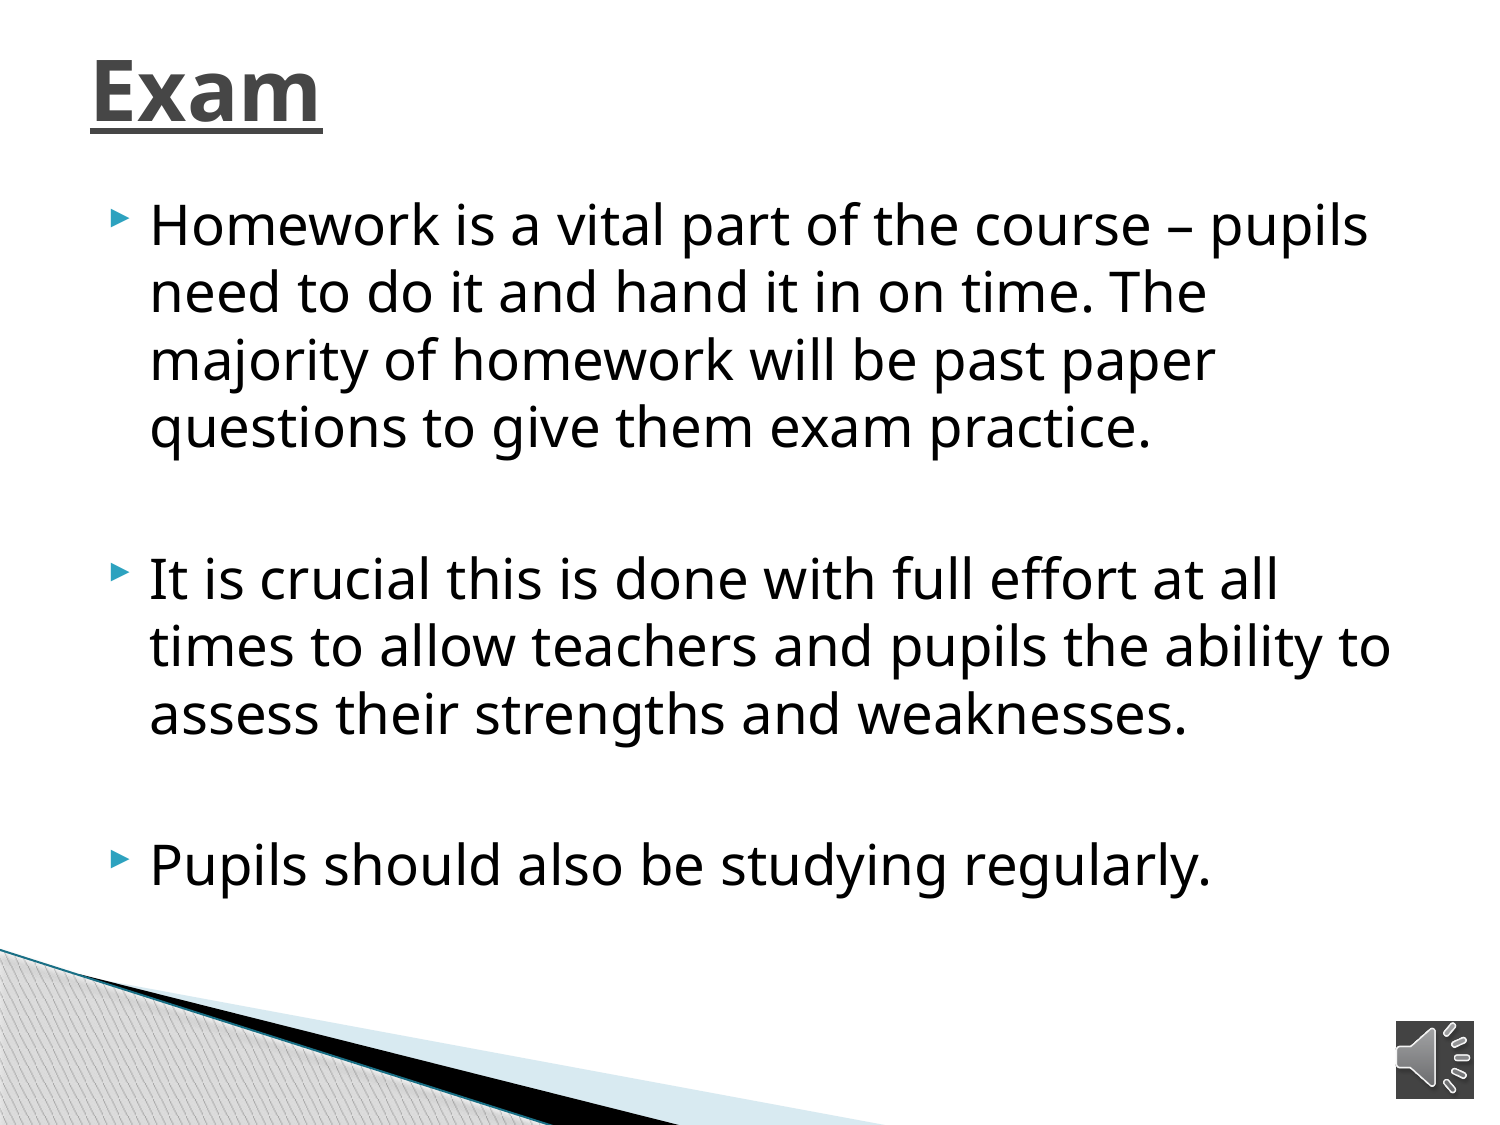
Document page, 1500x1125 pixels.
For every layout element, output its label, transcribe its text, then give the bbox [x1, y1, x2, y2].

picture [1394, 1019, 1476, 1101]
title Exam [75, 0, 1425, 182]
list Homework is a vital part of the course – pupils need to do it and hand it in on time. The majority of homework will be past paper questions to give them exam practice. It is crucial this is done with full effort at all times to allow teachers and pupils the ability to assess their strengths and weaknesses. Pupils should also be studying regularly. [75, 182, 1425, 924]
